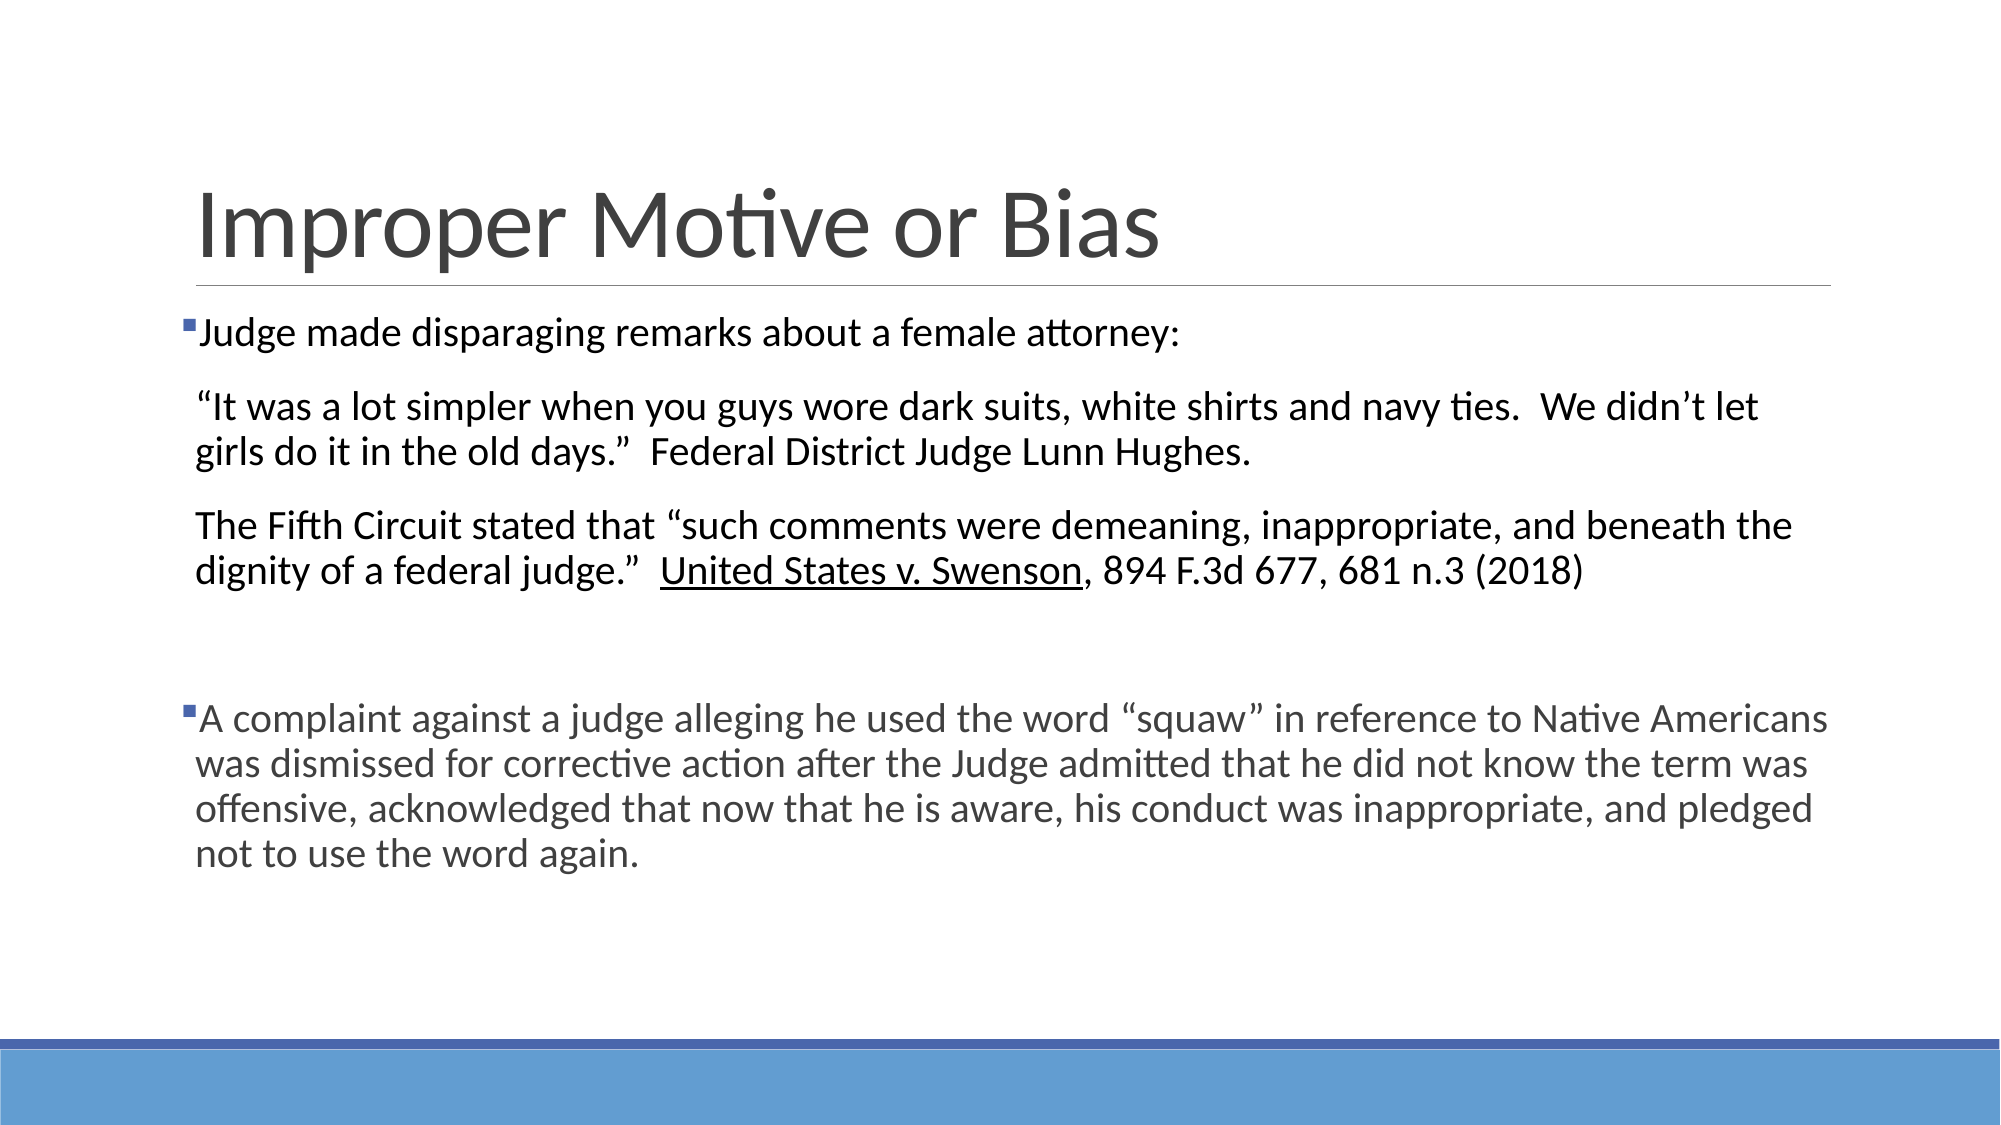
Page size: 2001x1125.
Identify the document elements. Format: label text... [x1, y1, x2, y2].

title Improper Motive or Bias [180, 47, 1830, 285]
list Judge made disparaging remarks about a female attorney: “It was a lot simpler when you guys wore dark suits, white shirts and navy ties. We didn’t let girls do it in the old days.” Federal District Judge Lunn Hughes. The Fifth Circuit stated that “such comments were demeaning, inappropriate, and beneath the dignity of a federal judge.” United States v. Swenson, 894 F.3d 677, 681 n.3 (2018) A complaint against a judge alleging he used the word “squaw” in reference to Native Americans was dismissed for corrective action after the Judge admitted that he did not know the term was offensive, acknowledged that now that he is aware, his conduct was inappropriate, and pledged not to use the word again. [180, 302, 1830, 963]
